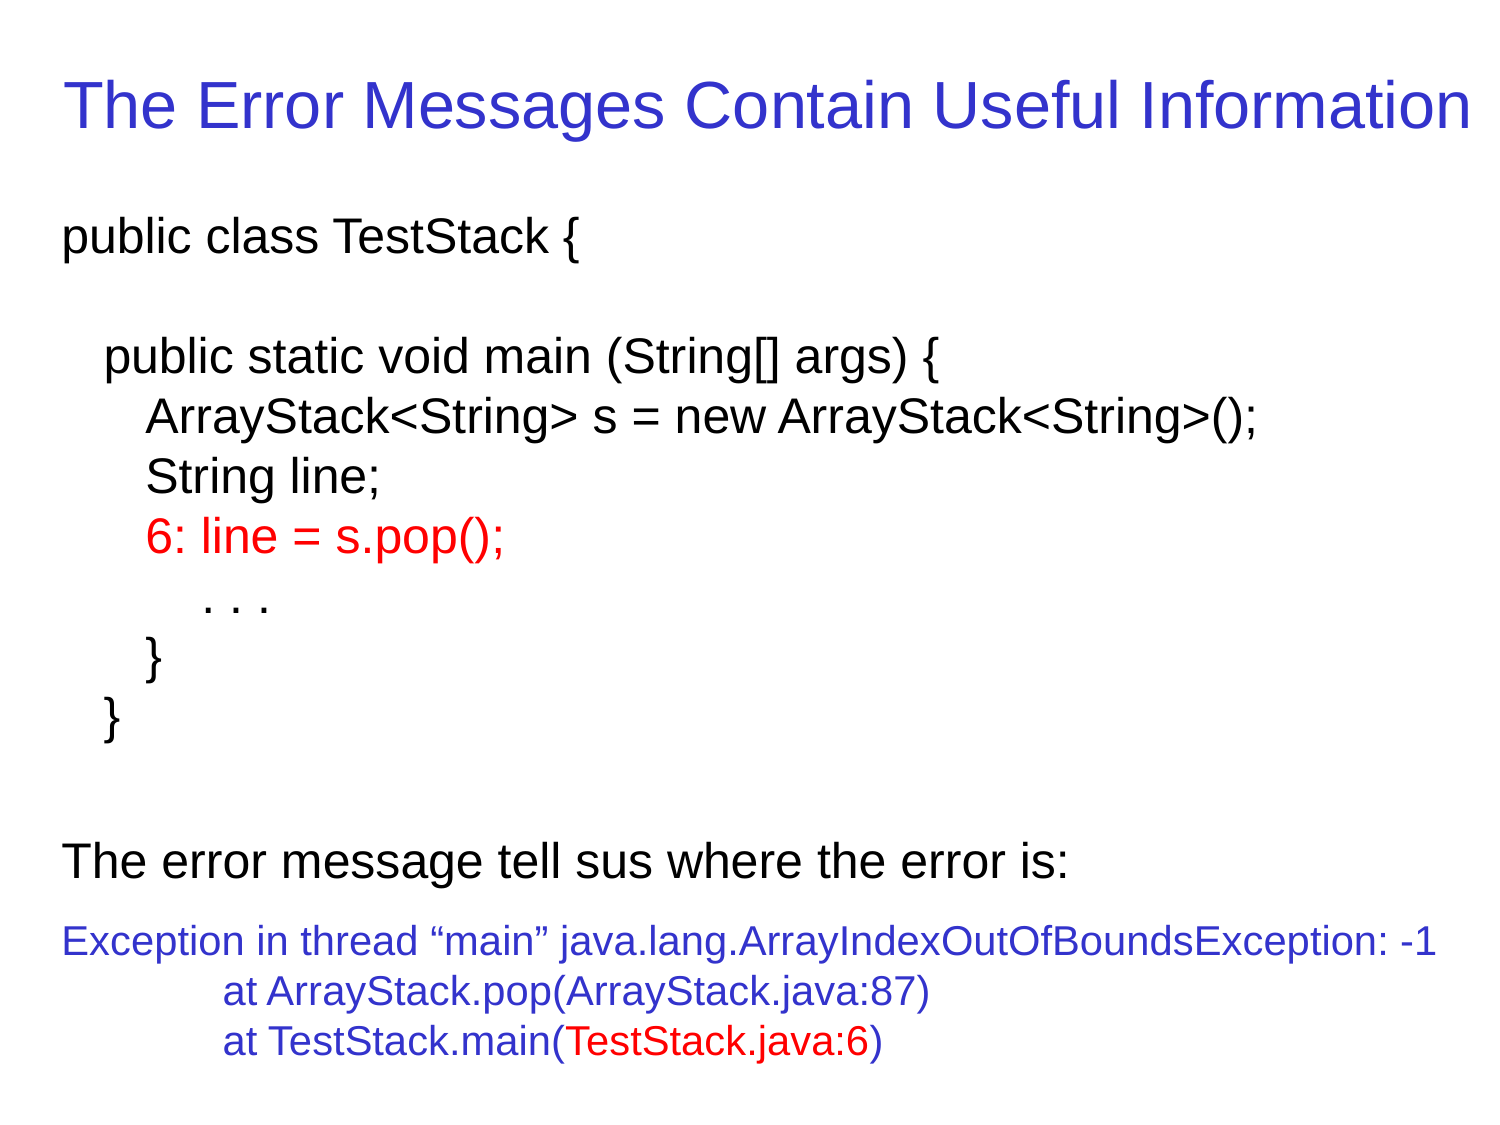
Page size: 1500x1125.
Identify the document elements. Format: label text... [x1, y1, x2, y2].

text_box The Error Messages Contain Useful Information [48, 54, 1490, 150]
text_box public class TestStack { public static void main (String[] args) { ArrayStack<String> s = new ArrayStack<String>(); String line; 6: line = s.pop(); . . . } } The error message tell sus where the error is: Exception in thread “main” java.lang.ArrayIndexOutOfBoundsException: -1 at ArrayStack.pop(ArrayStack.java:87) at TestStack.main(TestStack.java:6) [46, 196, 1454, 1125]
